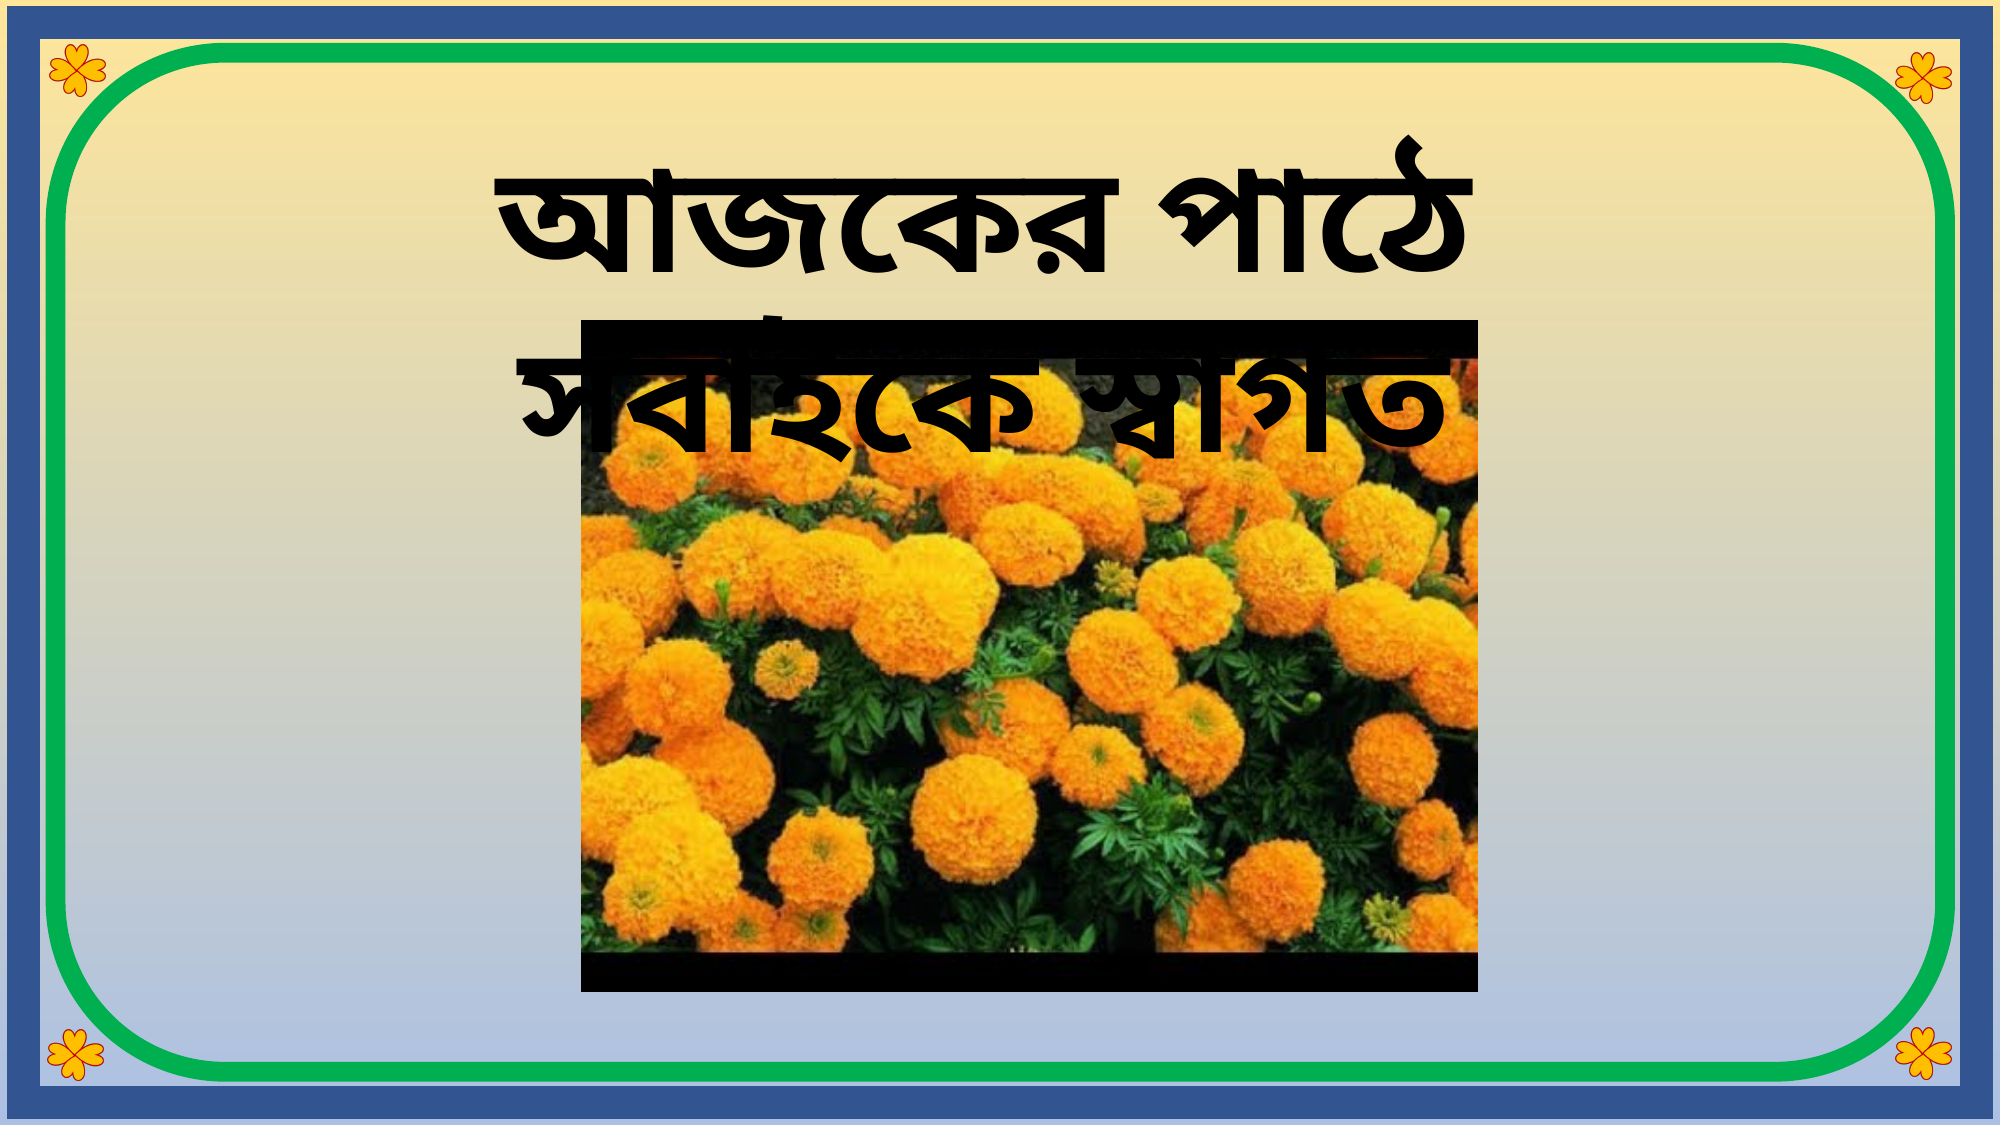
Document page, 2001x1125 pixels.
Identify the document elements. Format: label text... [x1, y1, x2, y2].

picture [1895, 52, 1952, 105]
text_box [22, 21, 1978, 1104]
text_box আজকের পাঠে সবাইকে স্বাগত [244, 115, 1723, 491]
text_box [54, 51, 1947, 1073]
picture [47, 1029, 104, 1081]
picture [1895, 1027, 1952, 1080]
picture [581, 320, 1478, 992]
picture [49, 44, 106, 97]
